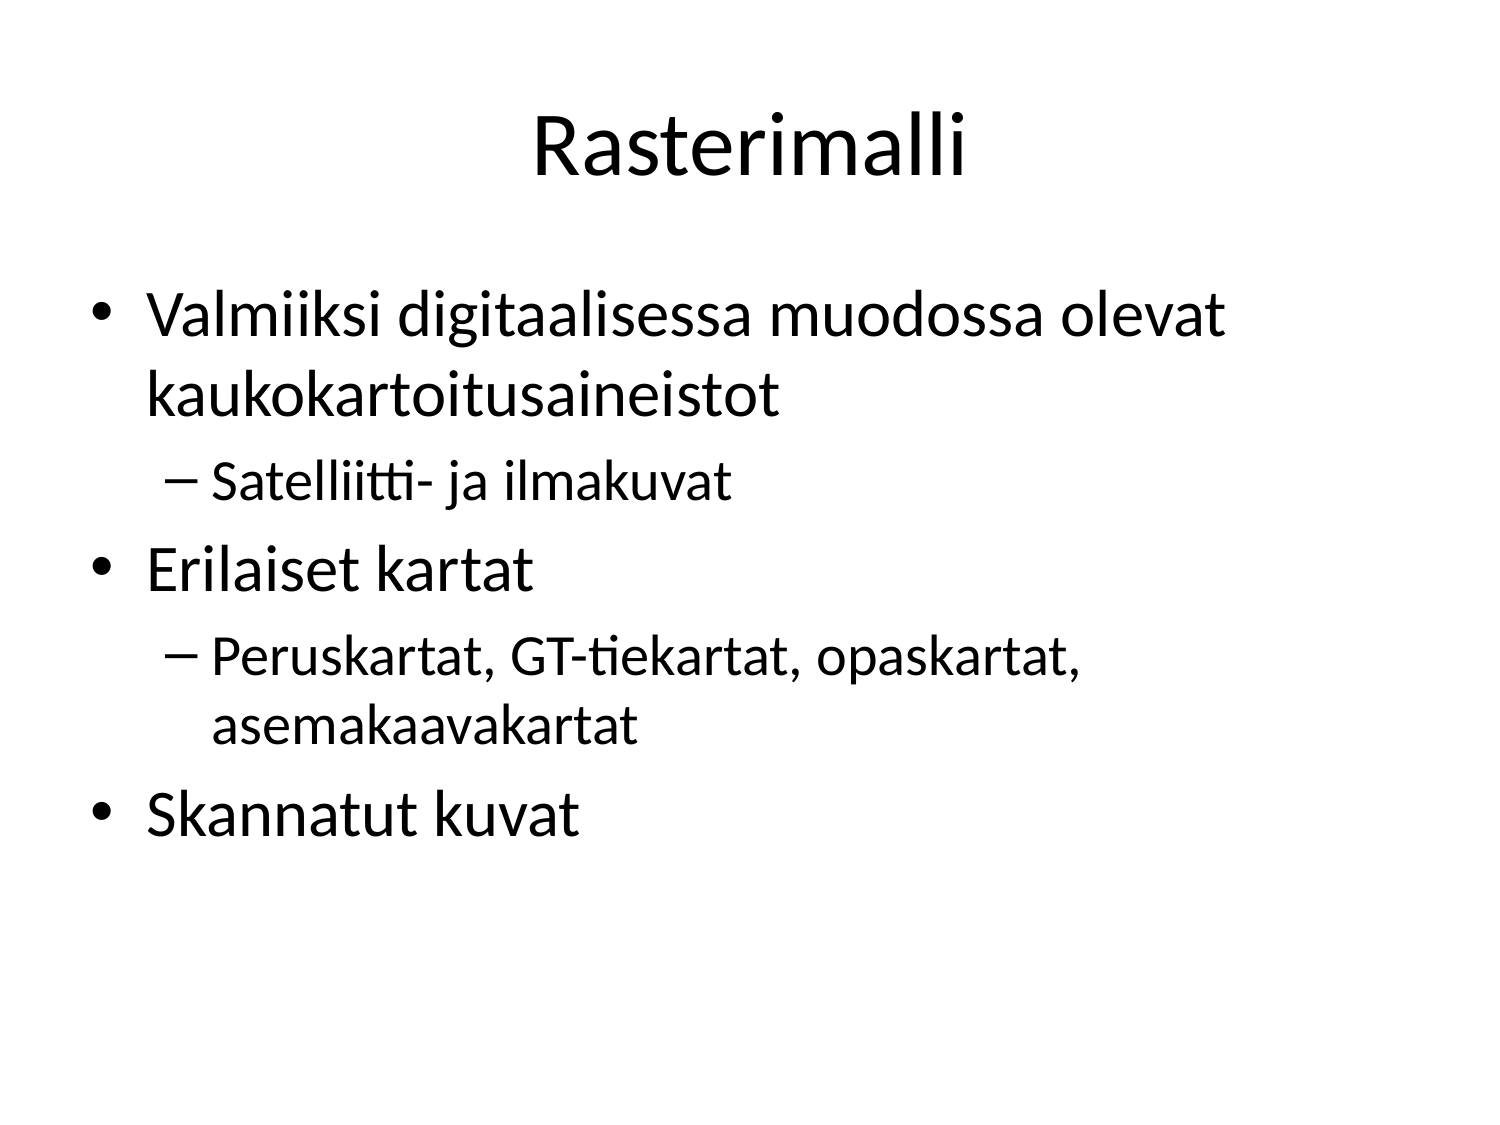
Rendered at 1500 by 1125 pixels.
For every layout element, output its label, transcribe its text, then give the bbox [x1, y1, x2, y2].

list Valmiiksi digitaalisessa muodossa olevat kaukokartoitusaineistot Satelliitti- ja ilmakuvat Erilaiset kartat Peruskartat, GT-tiekartat, opaskartat, asemakaavakartat Skannatut kuvat [75, 262, 1425, 1005]
title Rasterimalli [75, 45, 1425, 233]
